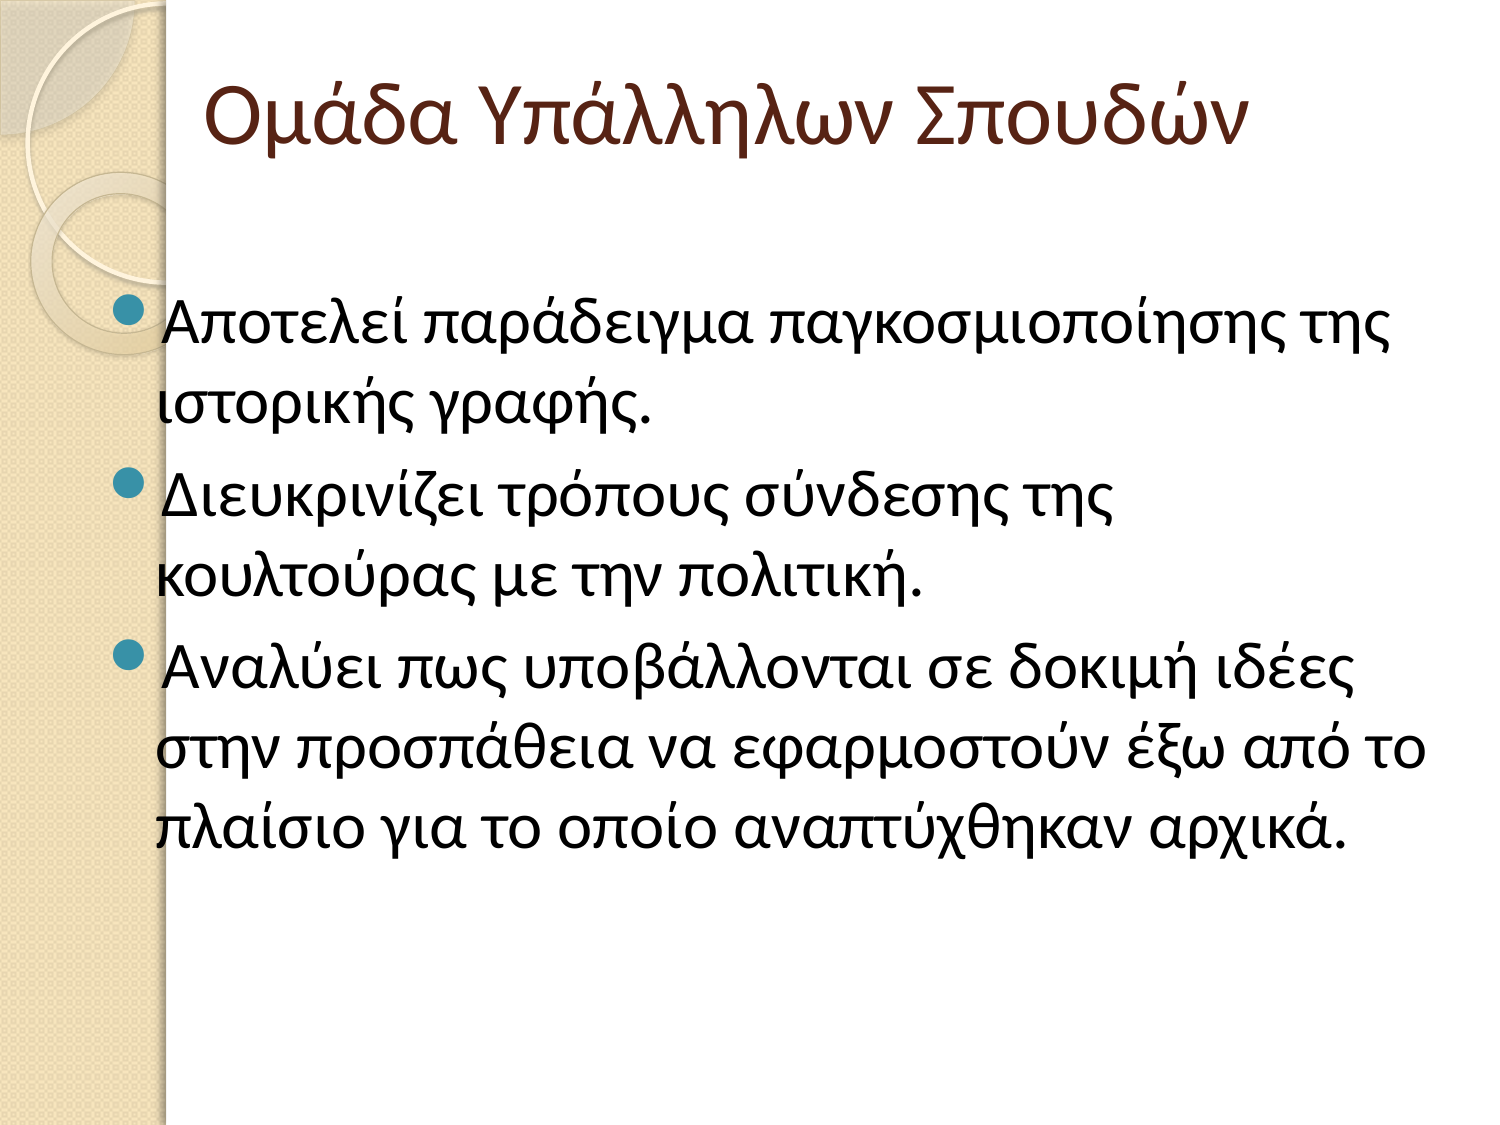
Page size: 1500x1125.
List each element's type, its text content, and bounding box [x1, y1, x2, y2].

list Αποτελεί παράδειγμα παγκοσμιοποίησης της ιστορικής γραφής. Διευκρινίζει τρόπους σύνδεσης της κουλτούρας με την πολιτική. Αναλύει πως υποβάλλονται σε δοκιμή ιδέες στην προσπάθεια να εφαρμοστούν έξω από το πλαίσιο για το οποίο αναπτύχθηκαν αρχικά. [80, 269, 1450, 1059]
title Ομάδα Υπάλληλων Σπουδών [80, 0, 1375, 218]
